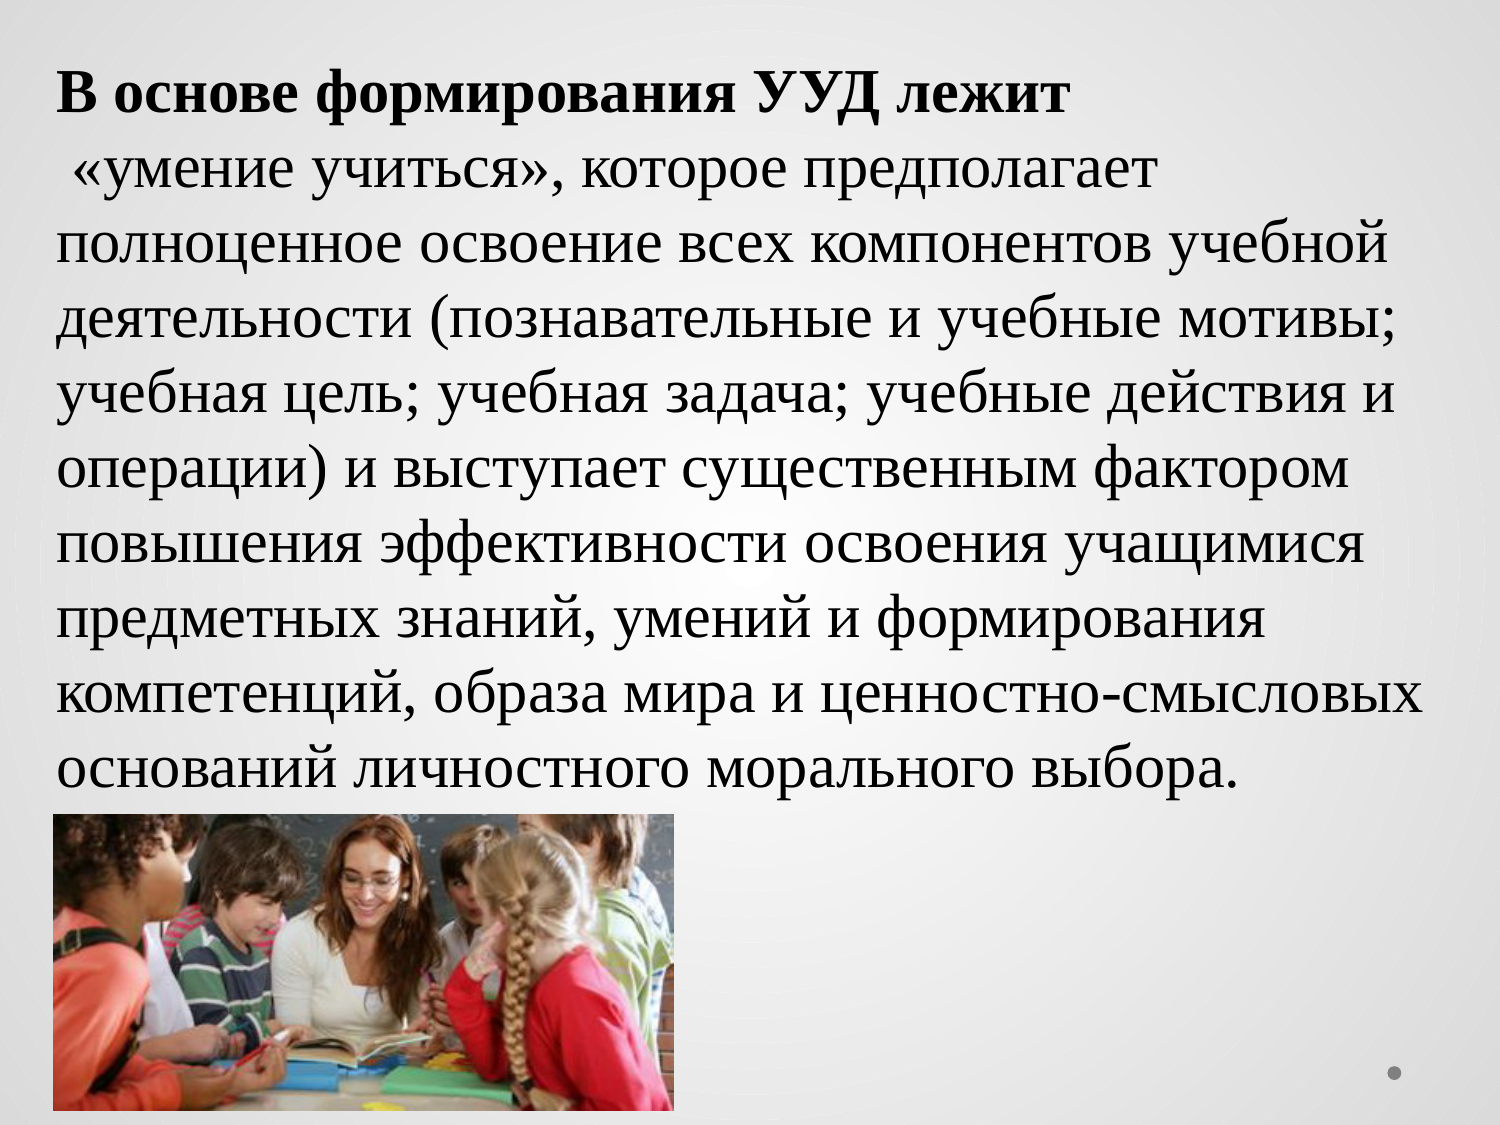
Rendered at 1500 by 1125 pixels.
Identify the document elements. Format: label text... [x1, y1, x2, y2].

picture [52, 813, 674, 1112]
text_box В основе формирования УУД лежит «умение учиться», которое предполагает полноценное освоение всех компонентов учебной деятельности (познавательные и учебные мотивы; учебная цель; учебная задача; учебные действия и операции) и выступает существенным фактором повышения эффективности освоения учащимися предметных знаний, умений и формирования компетенций, образа мира и ценностно-смысловых оснований личностного морального выбора. [41, 42, 1459, 807]
